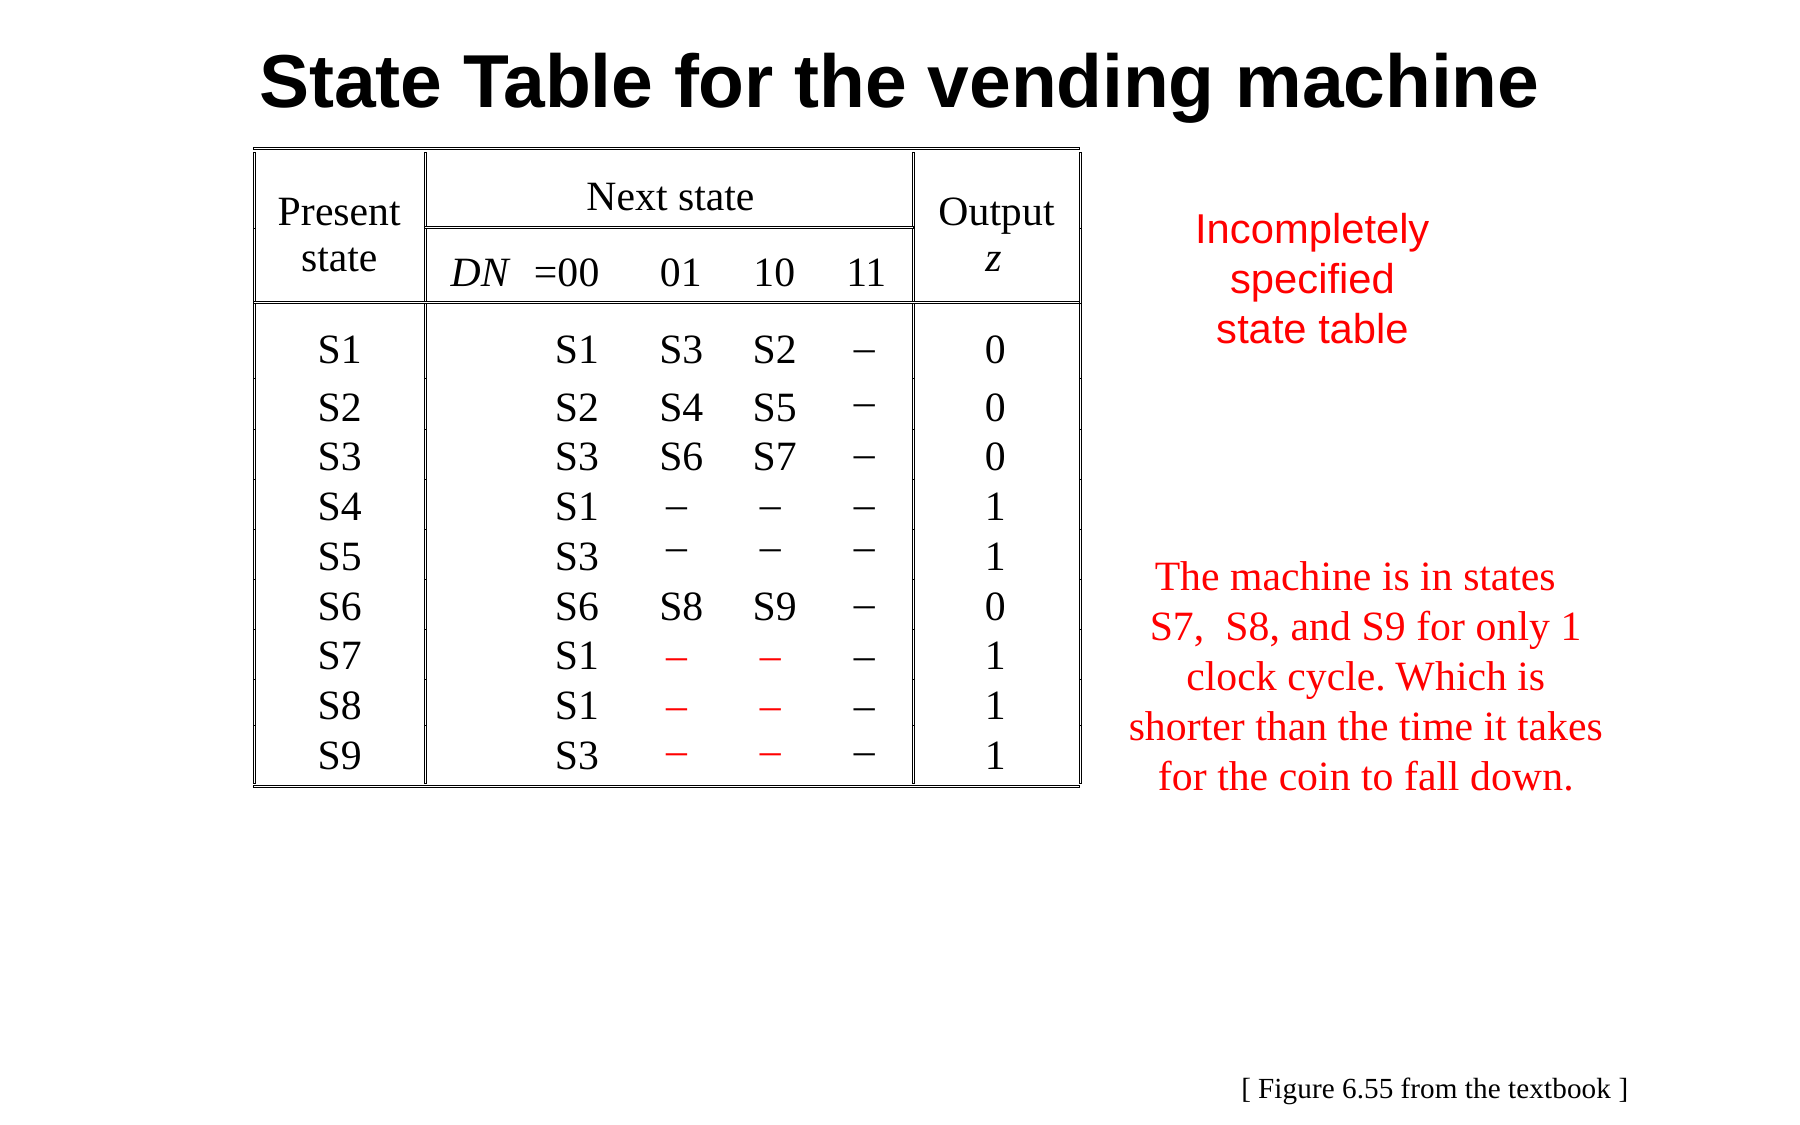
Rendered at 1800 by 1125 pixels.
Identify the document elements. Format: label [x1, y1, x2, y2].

text_box [149, 24, 1650, 138]
text_box [1175, 194, 1450, 360]
text_box [253, 147, 1082, 788]
text_box [1226, 1062, 1644, 1113]
text_box [1110, 541, 1622, 806]
